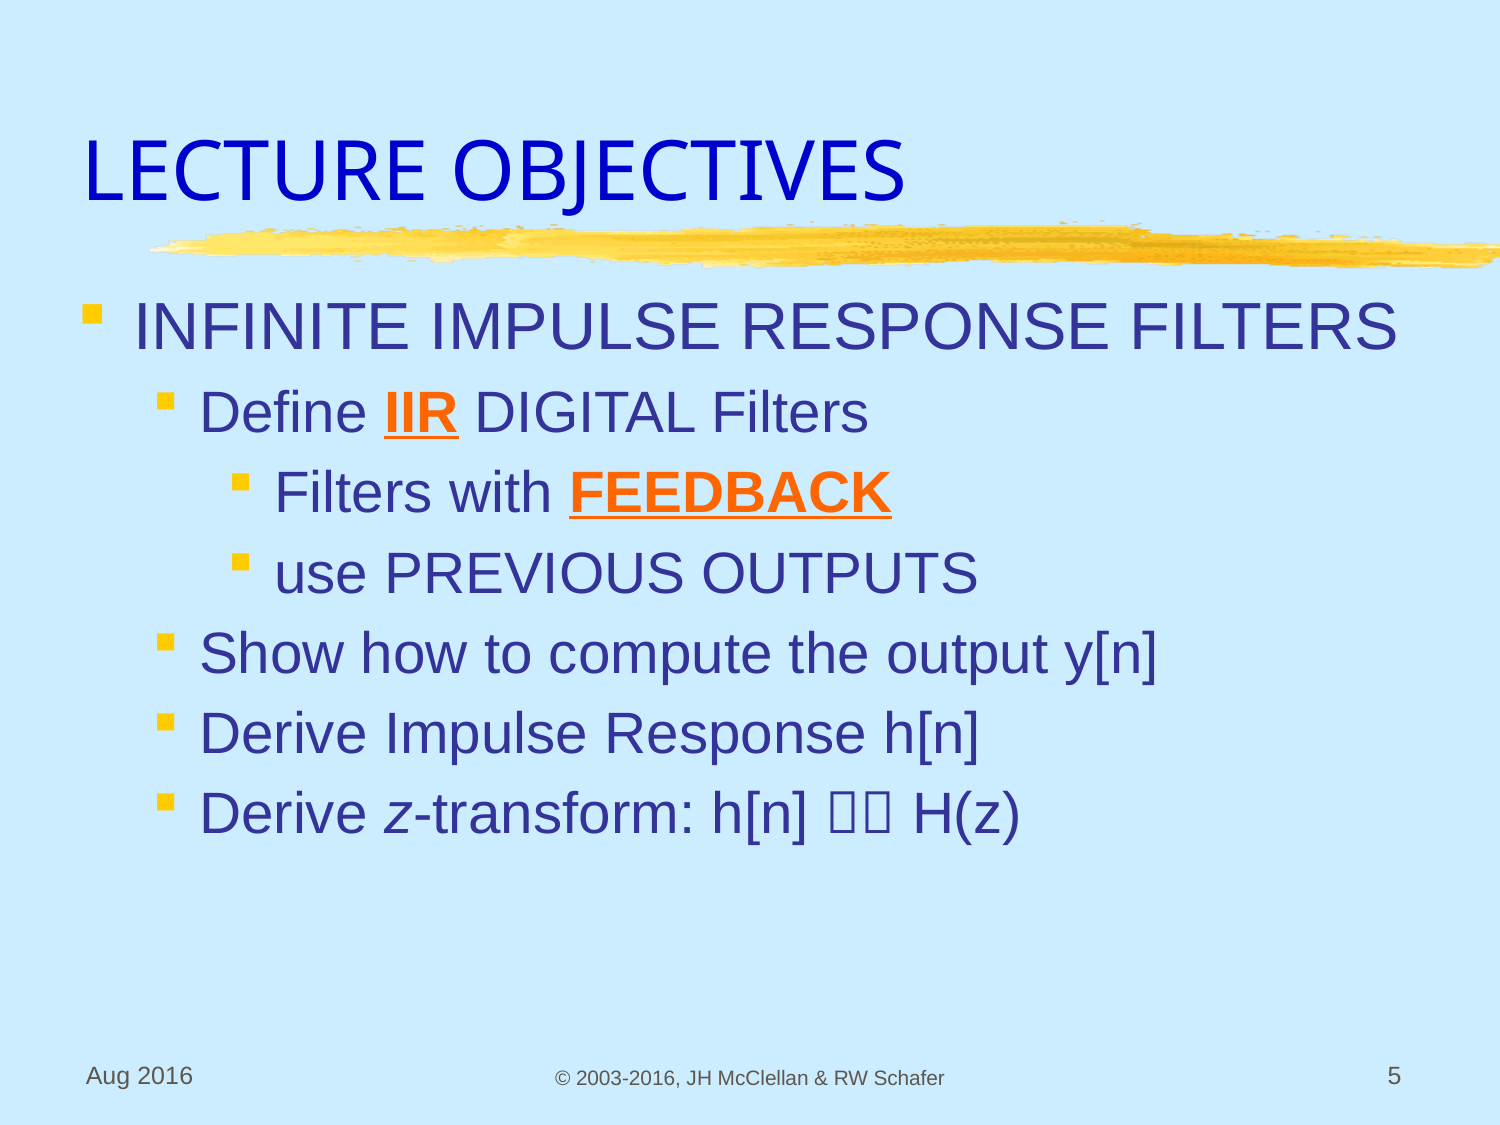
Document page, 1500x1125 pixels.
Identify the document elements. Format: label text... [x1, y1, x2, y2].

footer © 2003-2016, JH McClellan & RW Schafer [512, 1021, 988, 1098]
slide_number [70, 1021, 384, 1098]
slide_number 5 [1103, 1021, 1417, 1098]
picture [150, 215, 1500, 279]
title LECTURE OBJECTIVES [66, 37, 1342, 226]
text_box INFINITE IMPULSE RESPONSE FILTERS Define IIR DIGITAL Filters Filters with FEEDBACK use PREVIOUS OUTPUTS Show how to compute the output y[n] Derive Impulse Response h[n] Derive z-transform: h[n]  H(z) [62, 275, 1450, 988]
